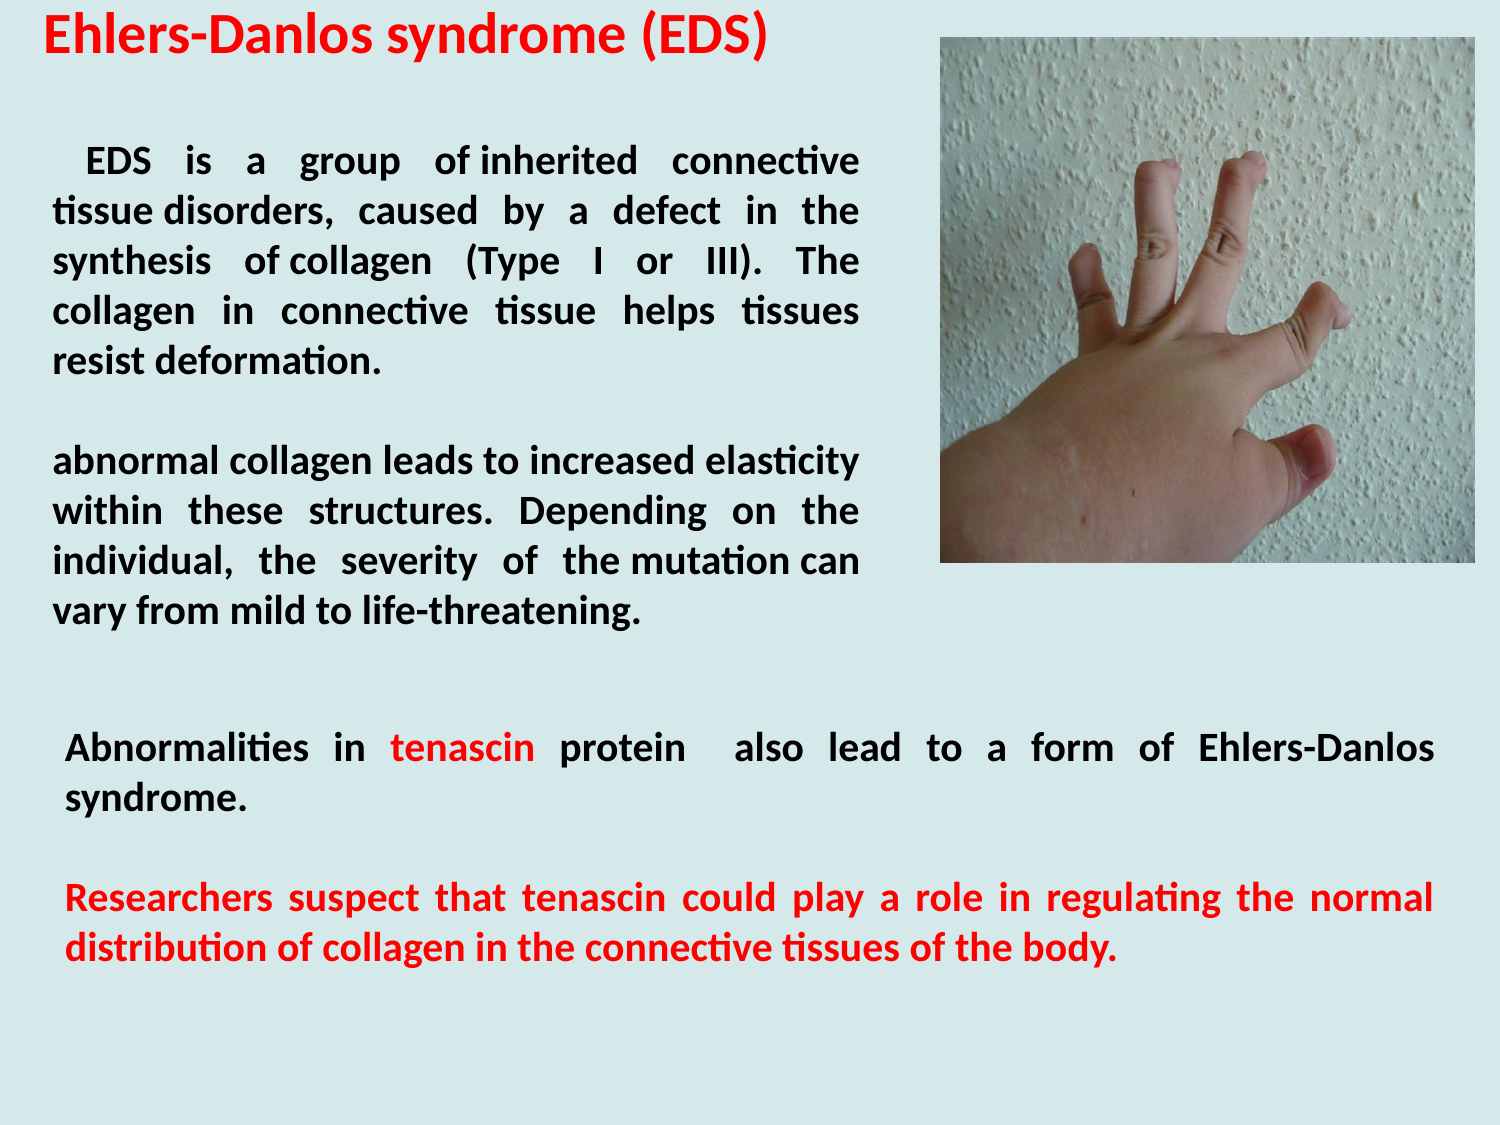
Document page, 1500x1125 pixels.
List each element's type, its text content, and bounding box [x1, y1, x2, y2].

picture [940, 37, 1476, 563]
text_box Abnormalities in tenascin protein also lead to a form of Ehlers-Danlos syndrome. Researchers suspect that tenascin could play a role in regulating the normal distribution of collagen in the connective tissues of the body. [50, 712, 1450, 978]
text_box Ehlers-Danlos syndrome (EDS) [29, 0, 798, 73]
text_box EDS is a group of inherited connective tissue disorders, caused by a defect in the synthesis of collagen (Type I or III). The collagen in connective tissue helps tissues resist deformation. abnormal collagen leads to increased elasticity within these structures. Depending on the individual, the severity of the mutation can vary from mild to life-threatening. [37, 125, 875, 690]
